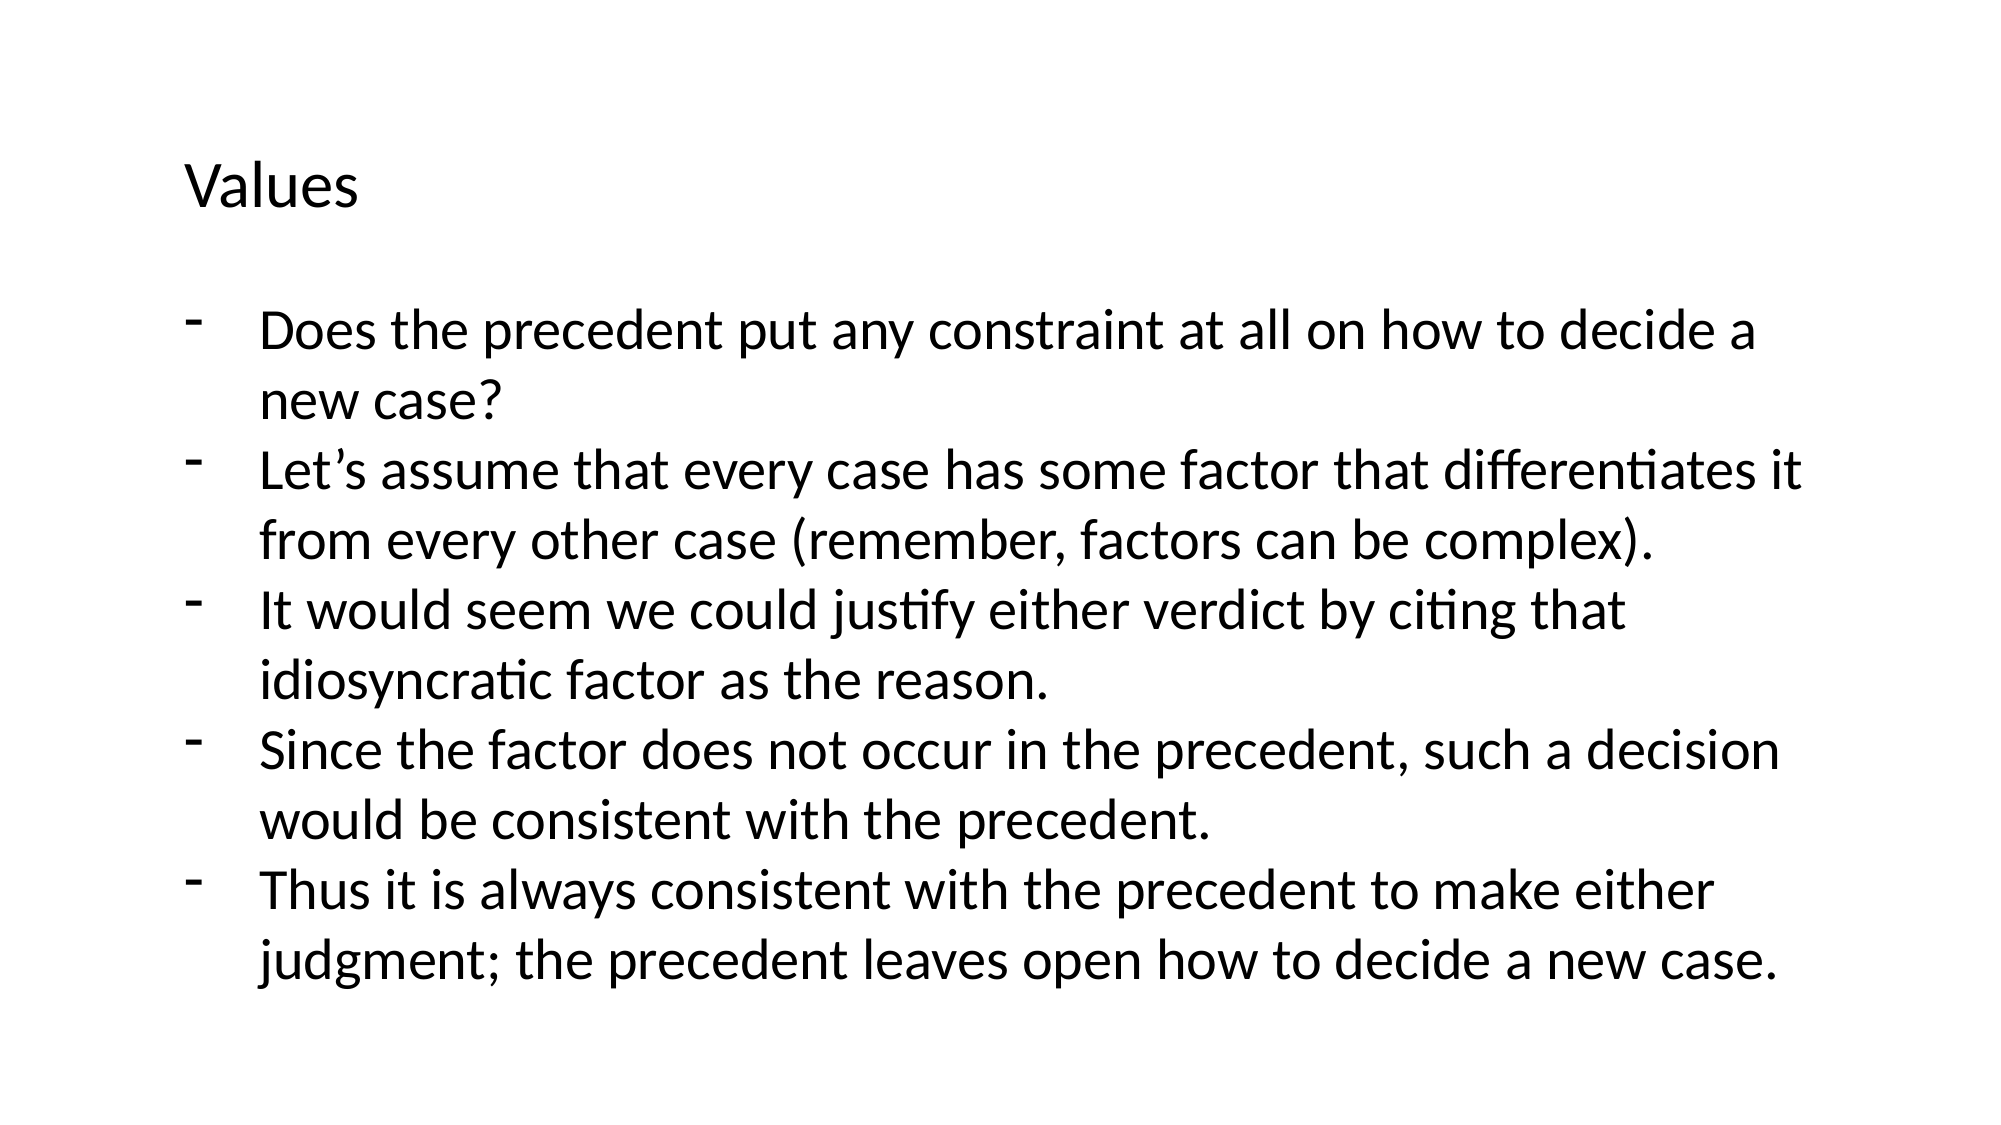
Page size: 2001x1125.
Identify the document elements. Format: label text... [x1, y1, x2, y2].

text_box Values Does the precedent put any constraint at all on how to decide a new case? Let’s assume that every case has some factor that differentiates it from every other case (remember, factors can be complex). It would seem we could justify either verdict by citing that idiosyncratic factor as the reason. Since the factor does not occur in the precedent, such a decision would be consistent with the precedent. Thus it is always consistent with the precedent to make either judgment; the precedent leaves open how to decide a new case. [169, 133, 1842, 999]
